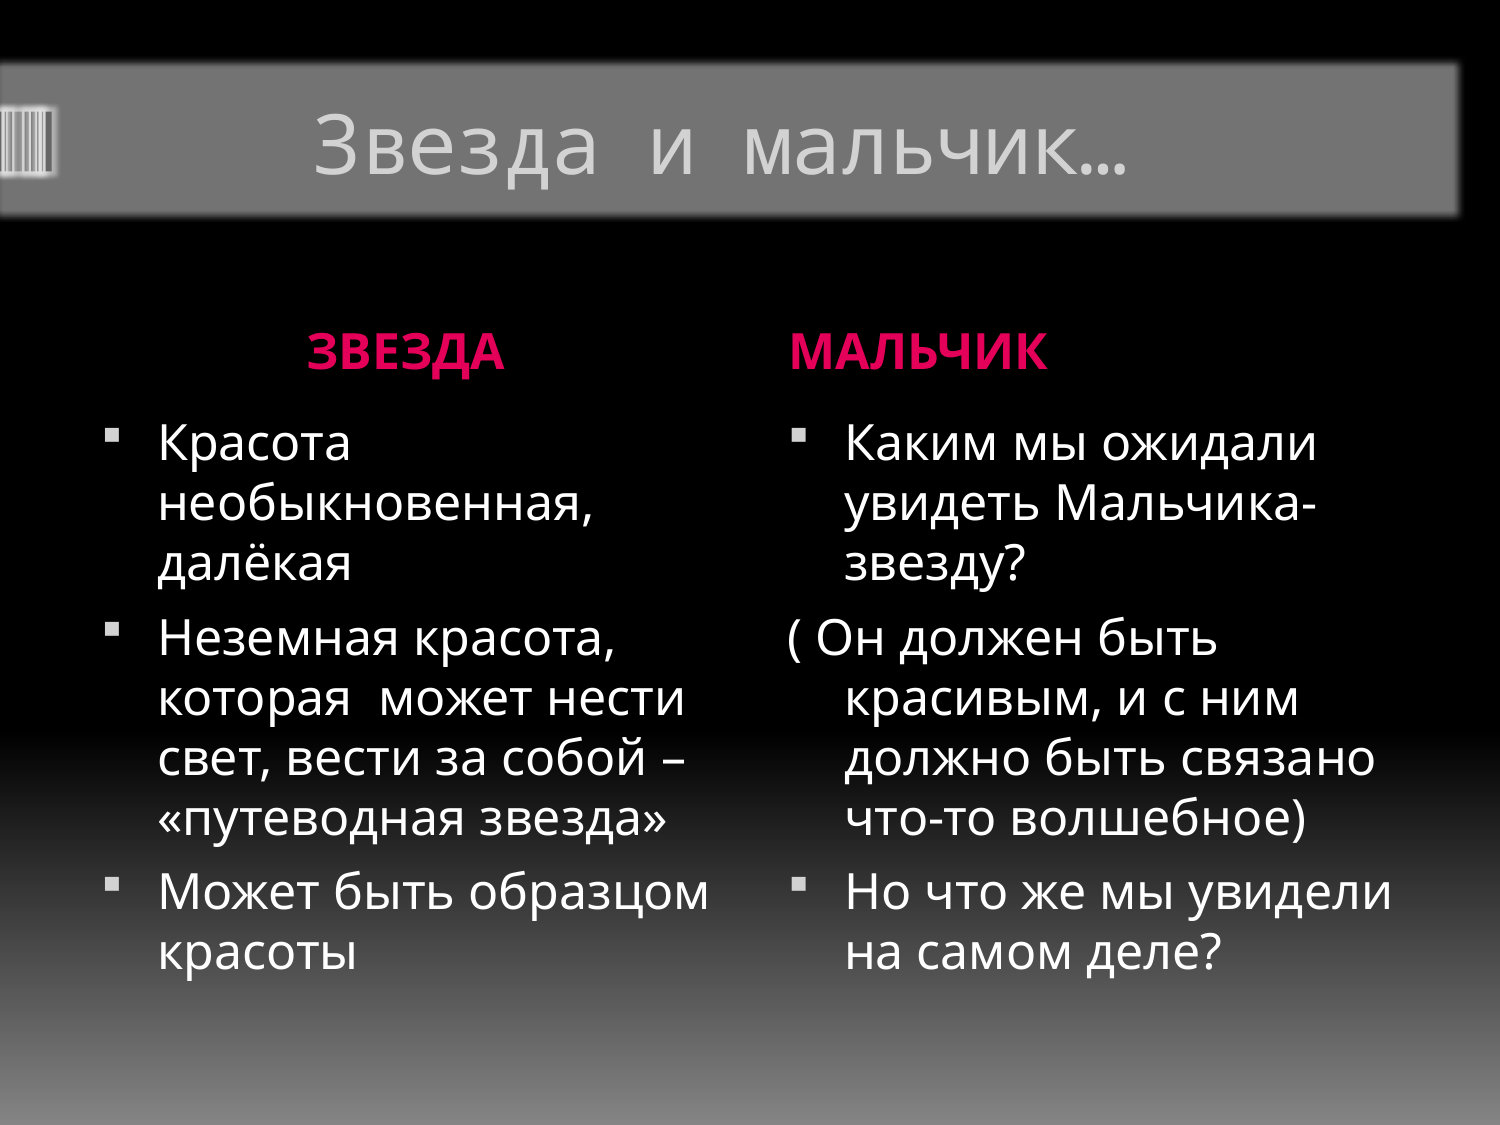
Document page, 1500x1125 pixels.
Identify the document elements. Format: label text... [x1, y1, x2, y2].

list Каким мы ожидали увидеть Мальчика- звезду? ( Он должен быть красивым, и с ним должно быть связано что-то волшебное) Но что же мы увидели на самом деле? [761, 403, 1425, 1053]
list МАЛЬЧИК [761, 296, 1425, 402]
title Звезда и мальчик… [82, 83, 1358, 234]
list Красота необыкновенная, далёкая Неземная красота, которая может нести свет, вести за собой – «путеводная звезда» Может быть образцом красоты [75, 403, 738, 1053]
list ЗВЕЗДА [75, 296, 738, 402]
